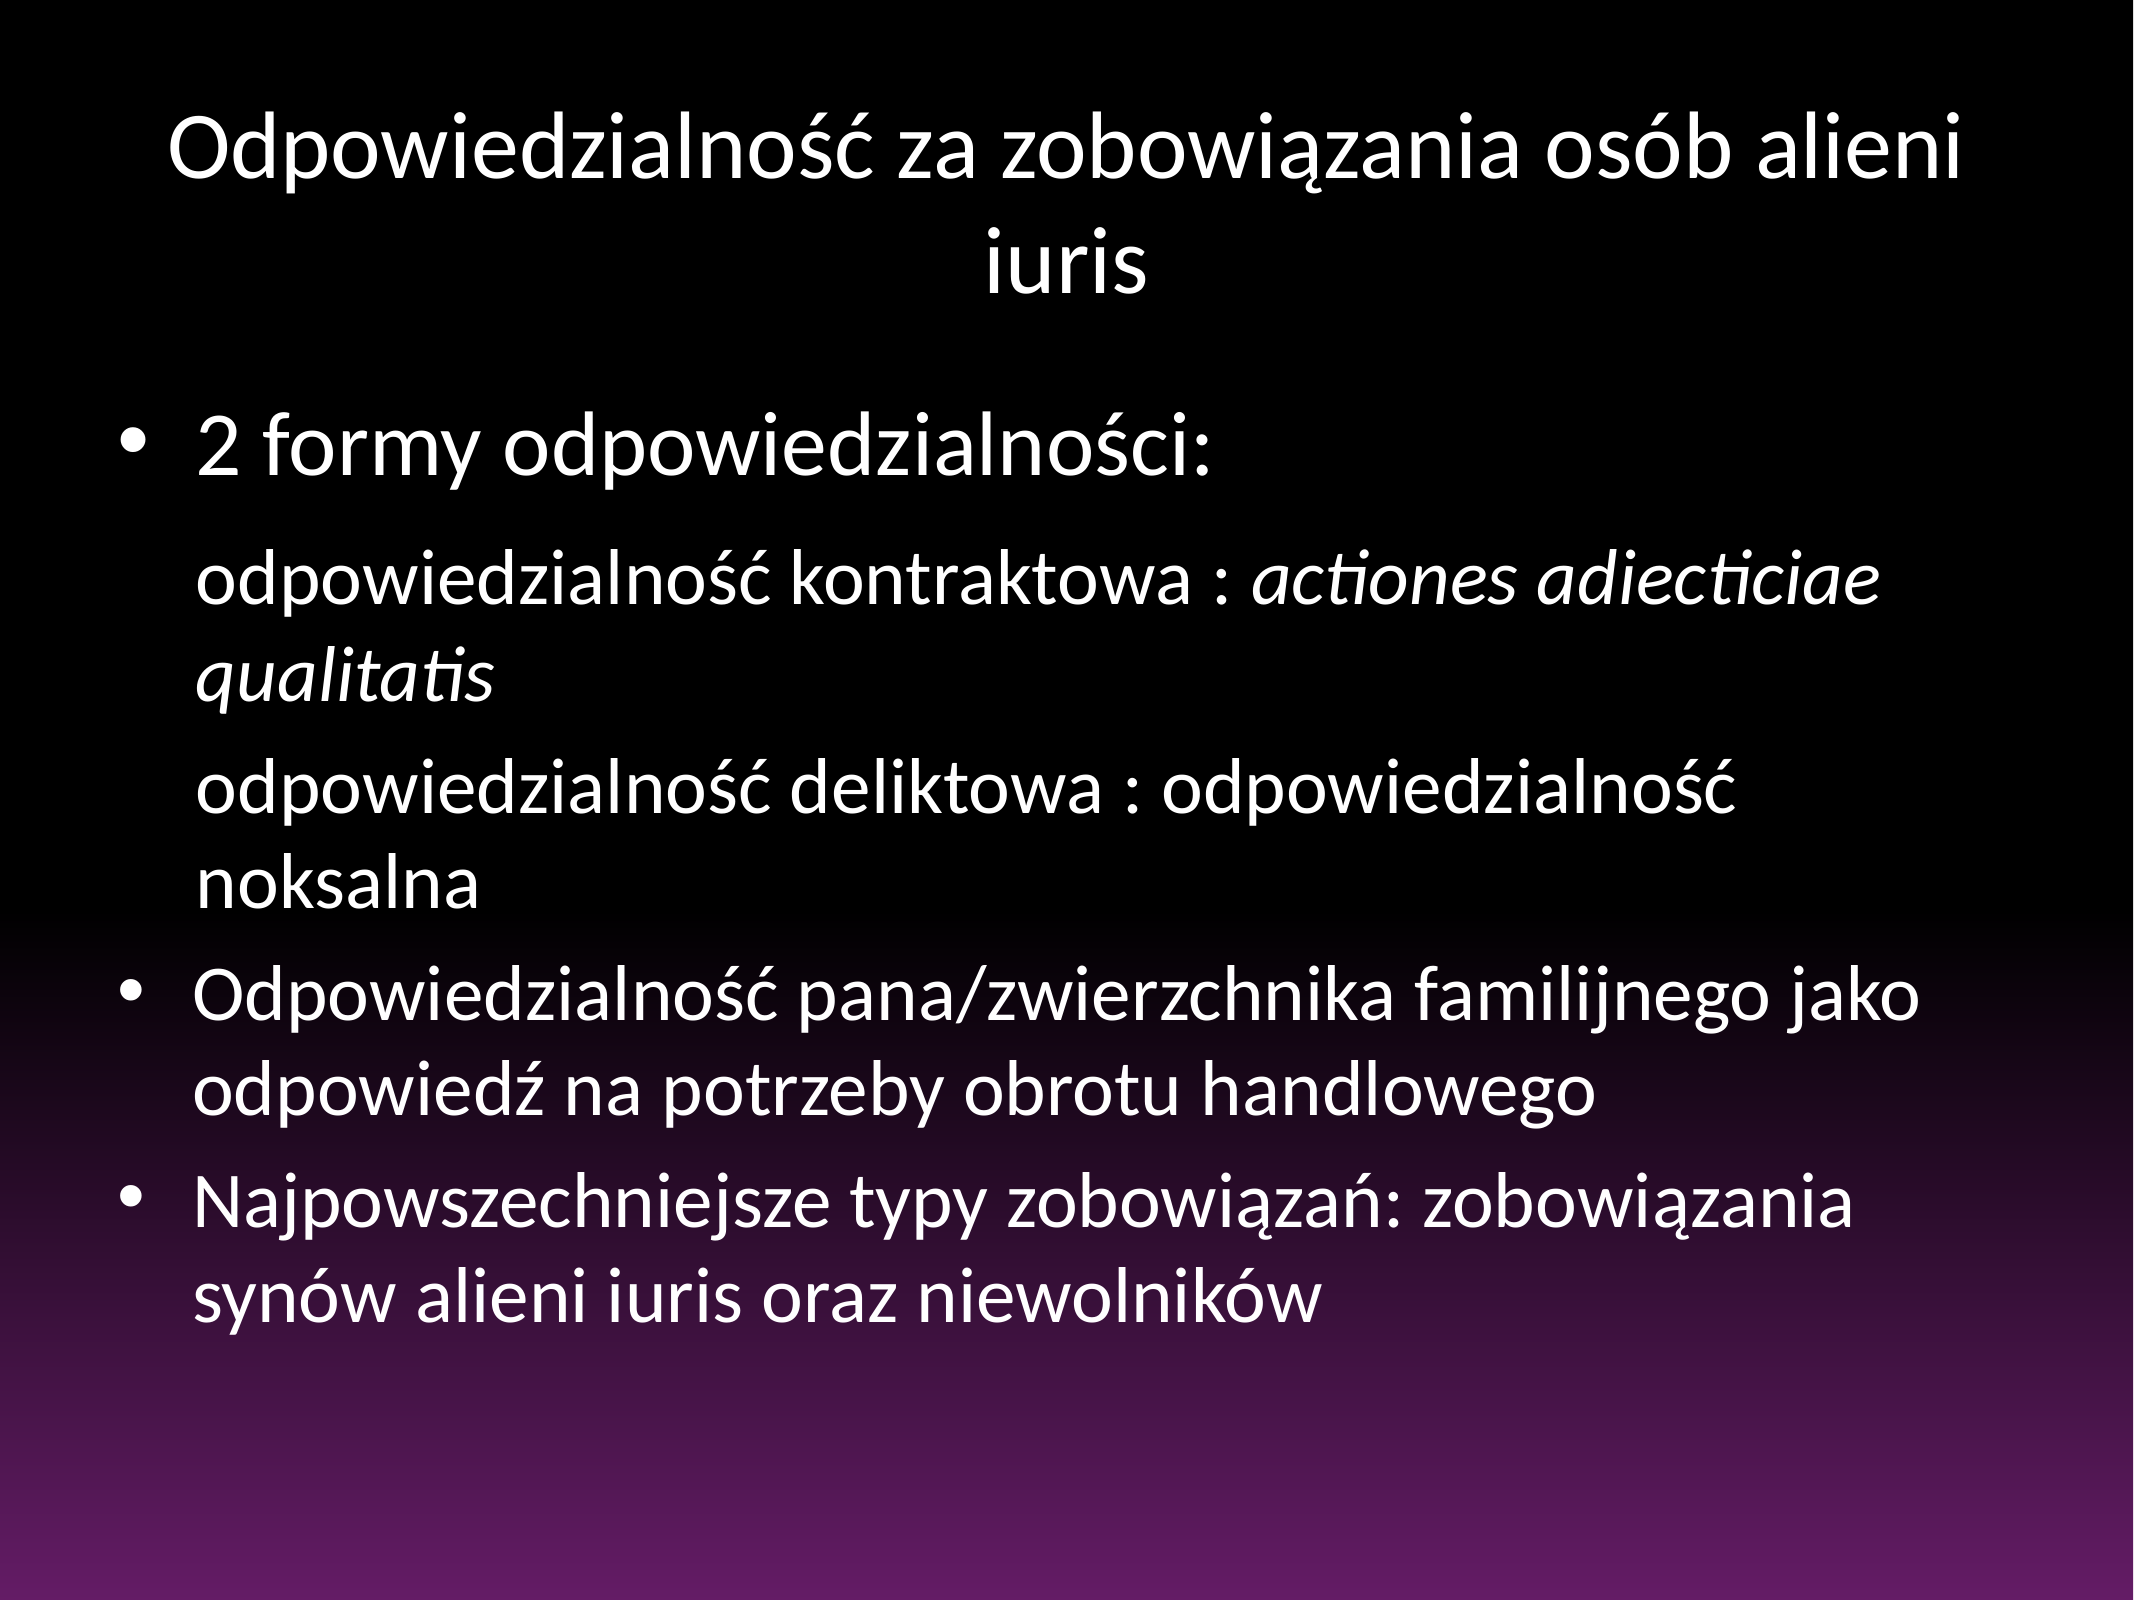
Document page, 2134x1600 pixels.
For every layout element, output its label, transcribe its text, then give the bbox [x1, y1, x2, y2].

title Odpowiedzialność za zobowiązania osób alieni iuris [106, 63, 2028, 332]
list 2 formy odpowiedzialności: odpowiedzialność kontraktowa : actiones adiecticiae qualitatis odpowiedzialność deliktowa : odpowiedzialność noksalna Odpowiedzialność pana/zwierzchnika familijnego jako odpowiedź na potrzeby obrotu handlowego Najpowszechniejsze typy zobowiązań: zobowiązania synów alieni iuris oraz niewolników [106, 372, 2028, 1430]
